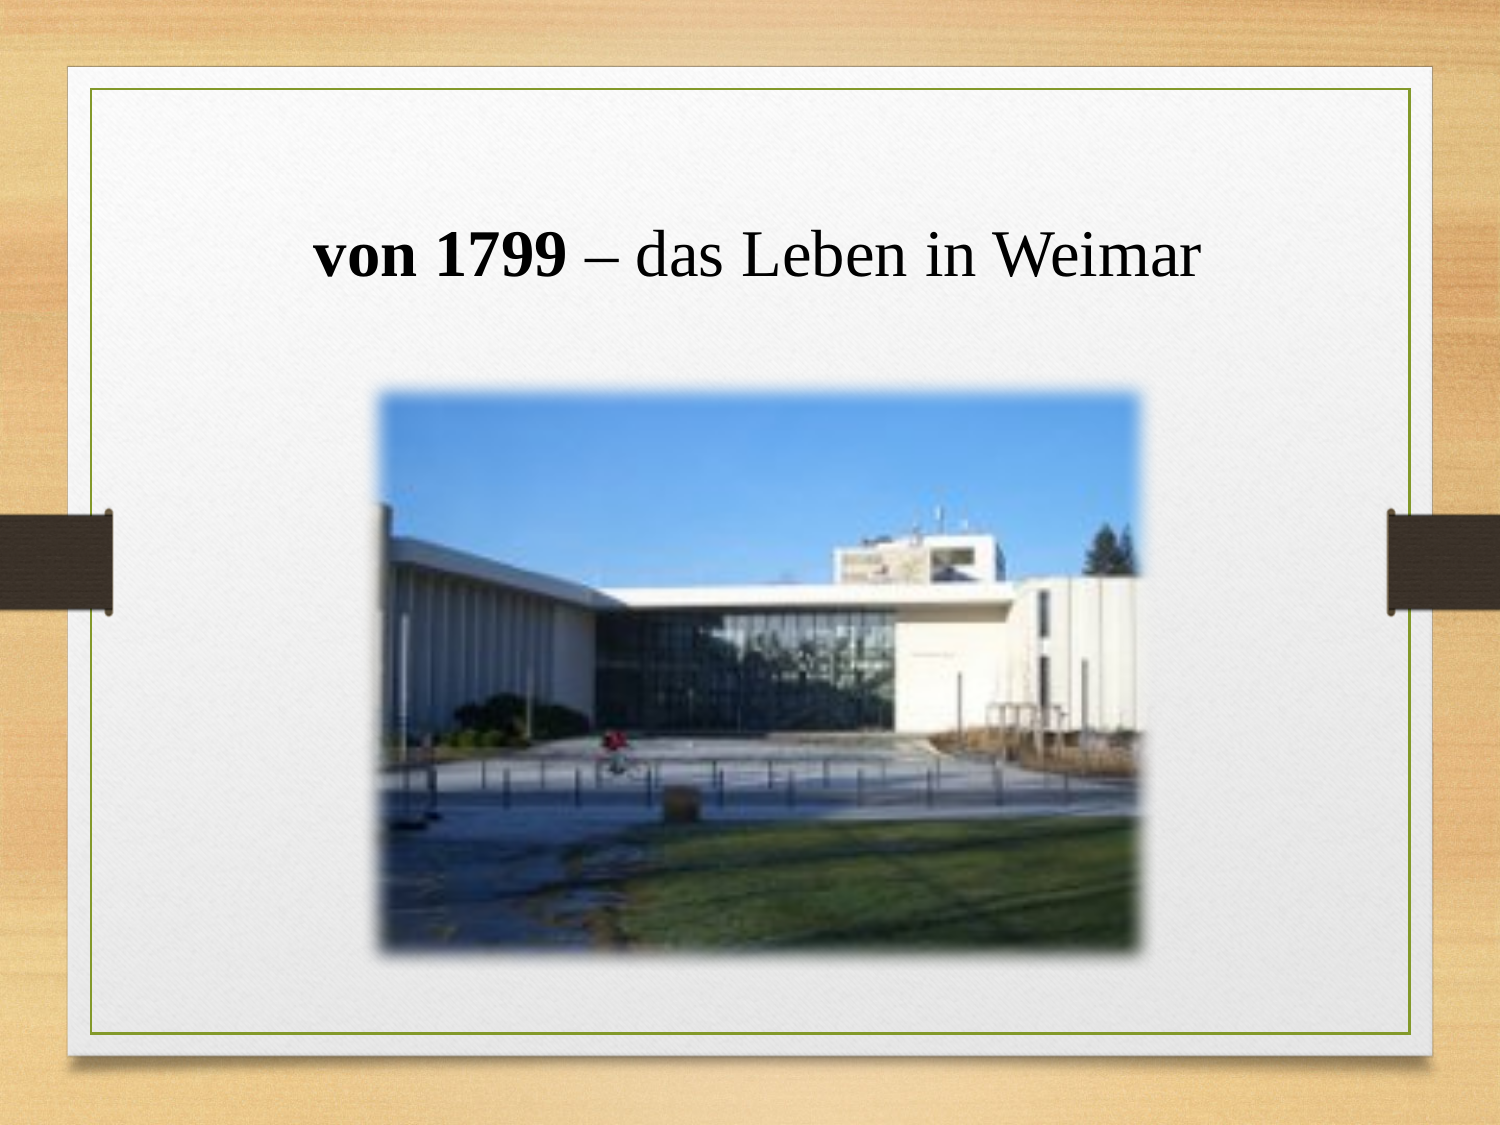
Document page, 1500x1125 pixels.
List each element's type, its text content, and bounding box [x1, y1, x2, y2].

text_box von 1799 – das Leben in Weimar [299, 202, 1219, 298]
picture [0, 0, 1500, 1125]
